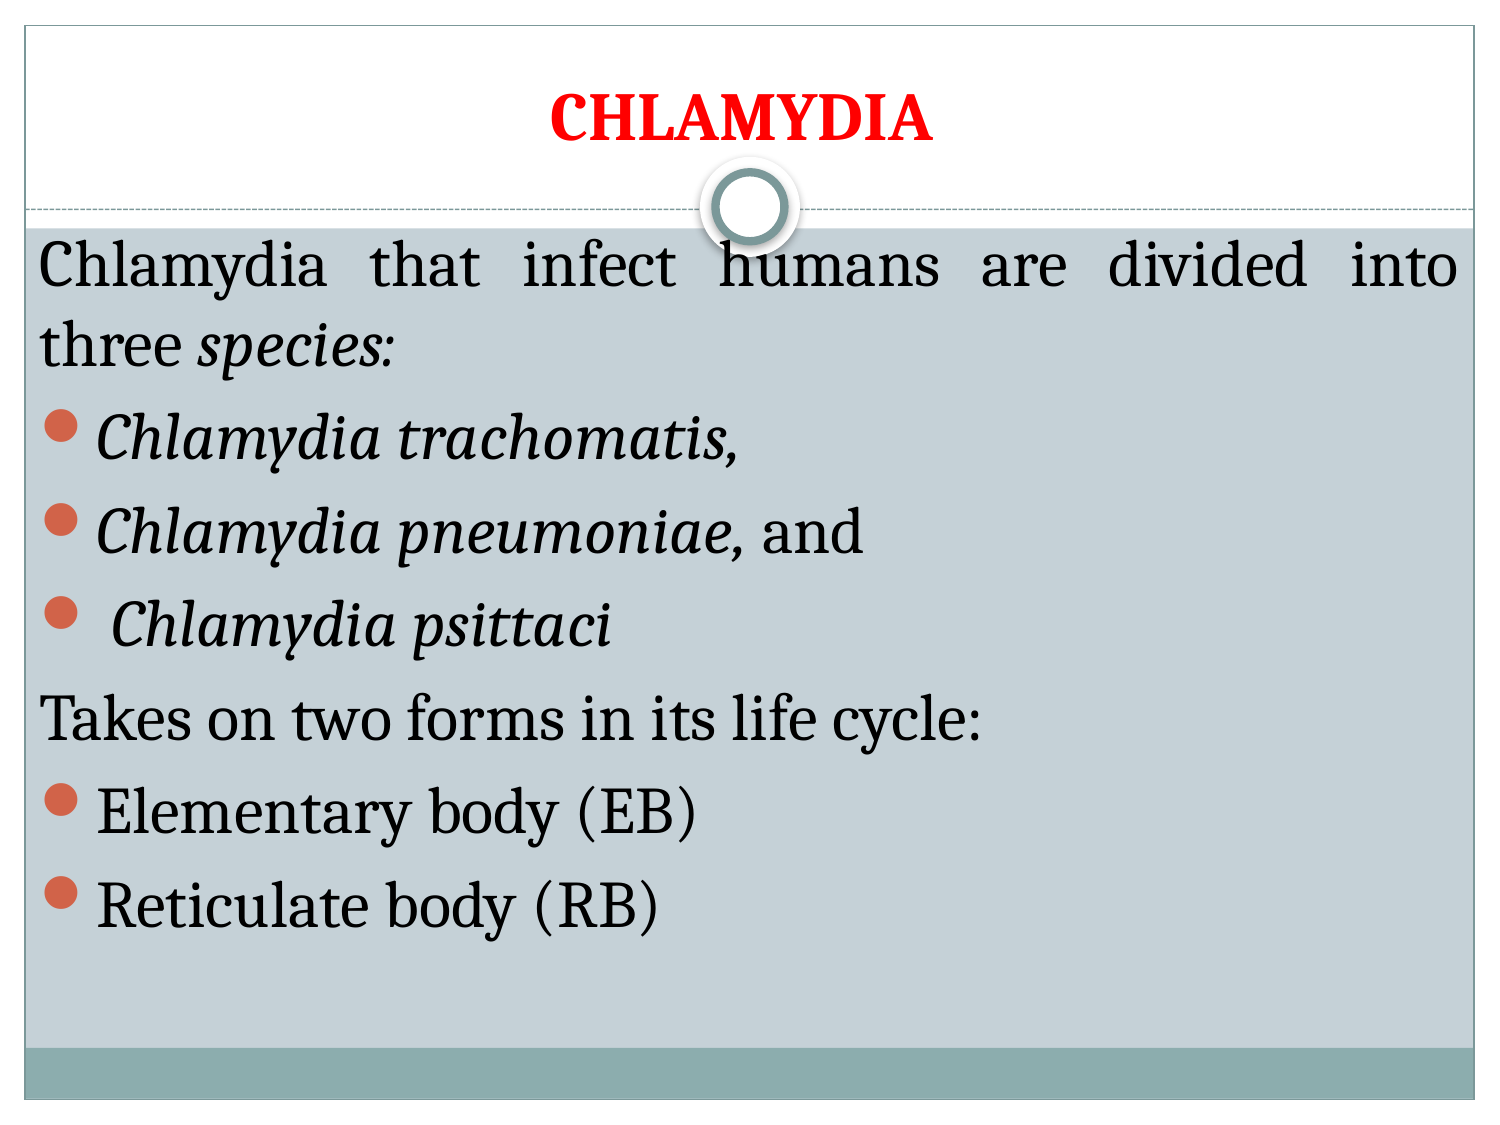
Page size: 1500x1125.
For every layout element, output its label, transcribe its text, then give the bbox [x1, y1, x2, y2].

title CHLAMYDIA [49, 37, 1450, 162]
list Chlamydia that infect humans are divided into three species: Chlamydia trachomatis, Chlamydia pneumoniae, and Chlamydia psittaci Takes on two forms in its life cycle: Elementary body (EB) Reticulate body (RB) [24, 212, 1475, 1100]
